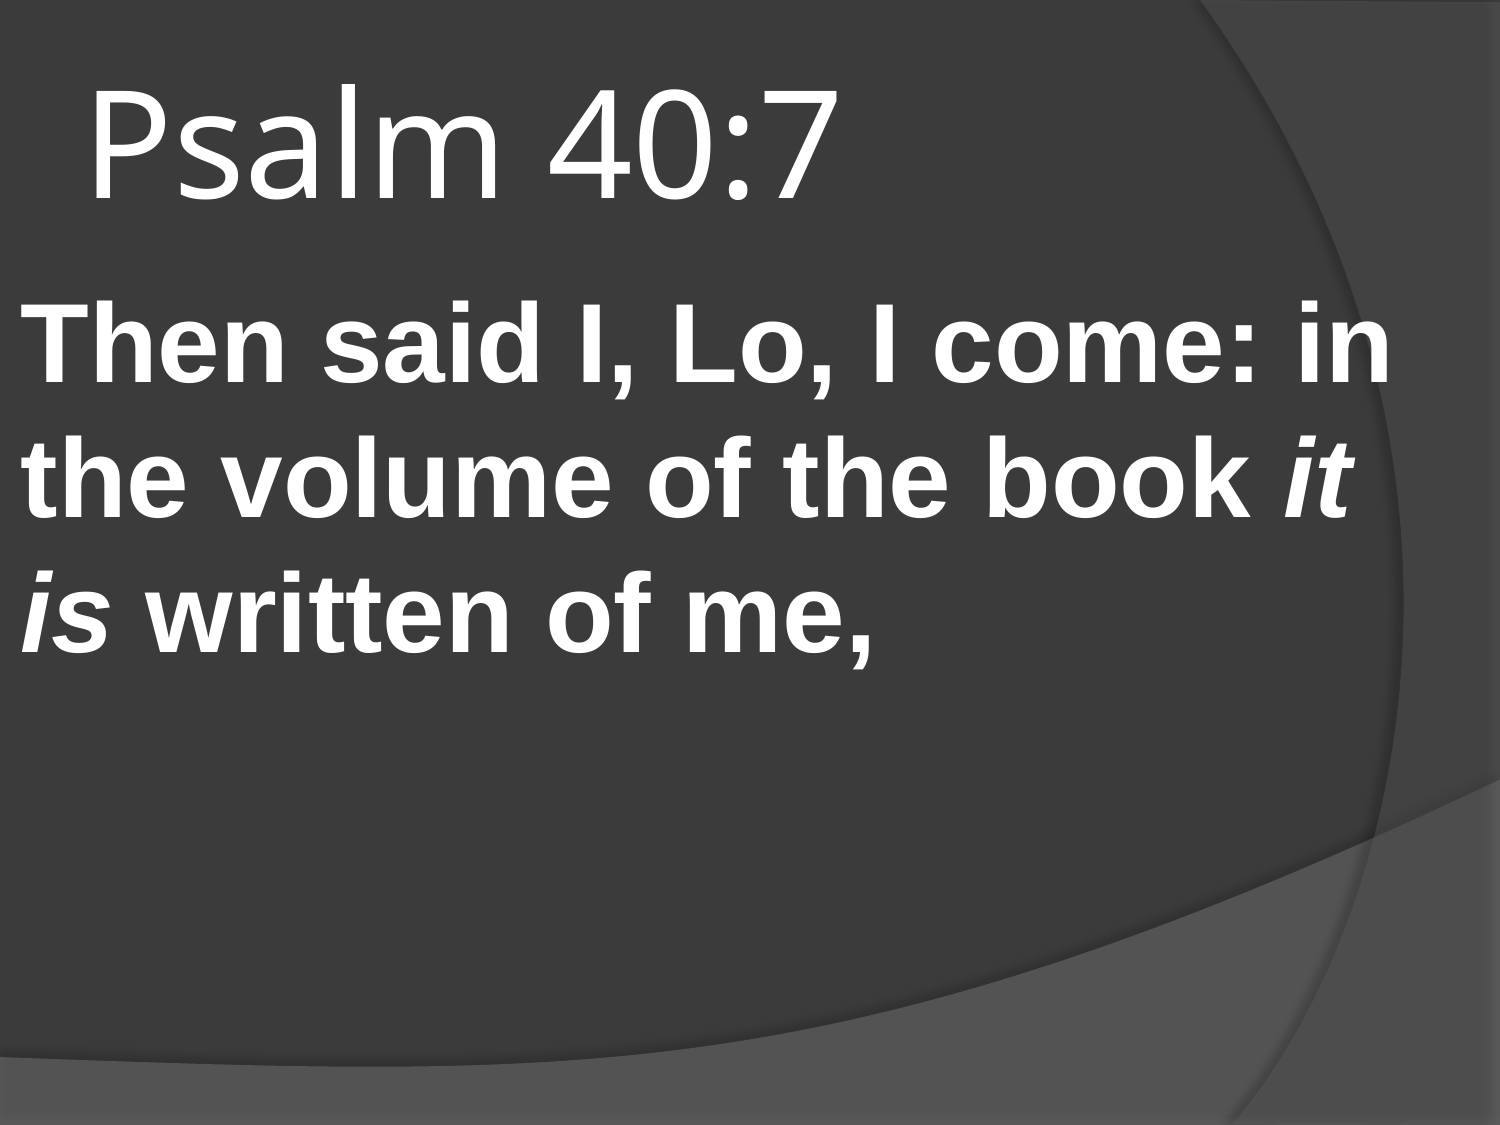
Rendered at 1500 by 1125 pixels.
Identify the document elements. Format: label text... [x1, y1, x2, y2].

title Psalm 40:7 [75, 45, 1300, 233]
list Then said I, Lo, I come: in the volume of the book it is written of me, [0, 262, 1488, 1125]
